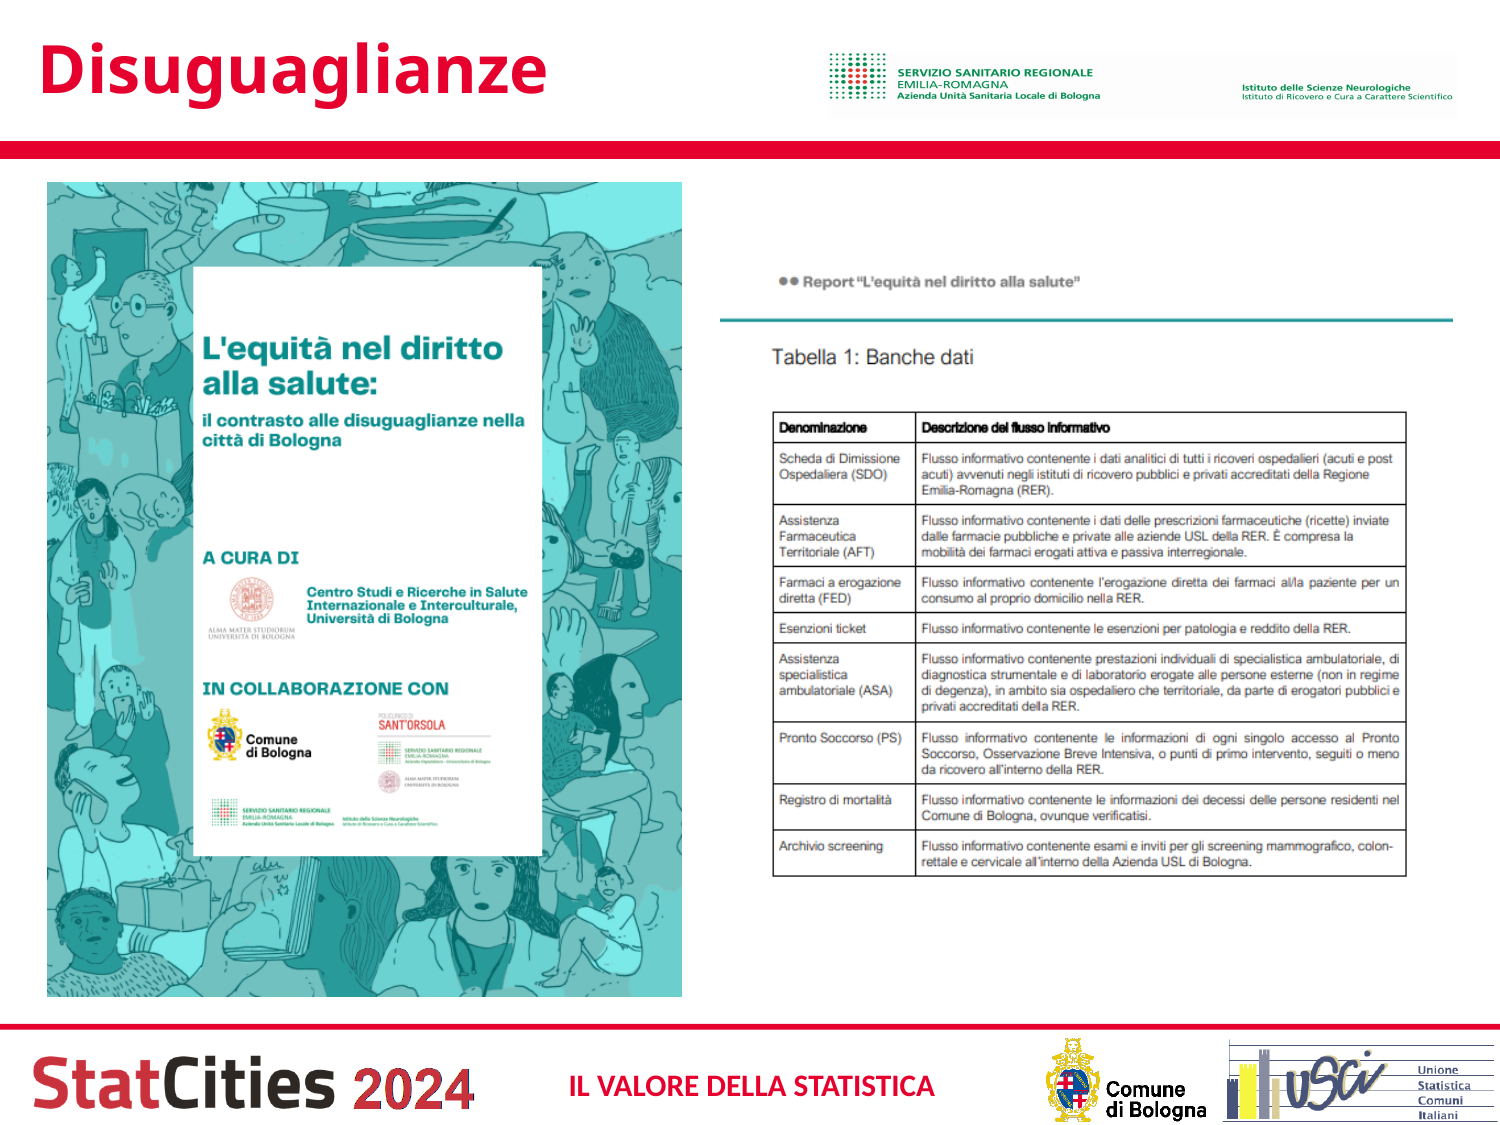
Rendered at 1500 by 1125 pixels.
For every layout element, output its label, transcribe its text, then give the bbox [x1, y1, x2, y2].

picture [29, 1048, 477, 1112]
picture [828, 52, 1458, 119]
picture [1219, 1036, 1500, 1125]
picture [720, 251, 1453, 952]
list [47, 182, 682, 997]
picture [1046, 1038, 1206, 1122]
title Disuguaglianze [22, 1, 1500, 133]
